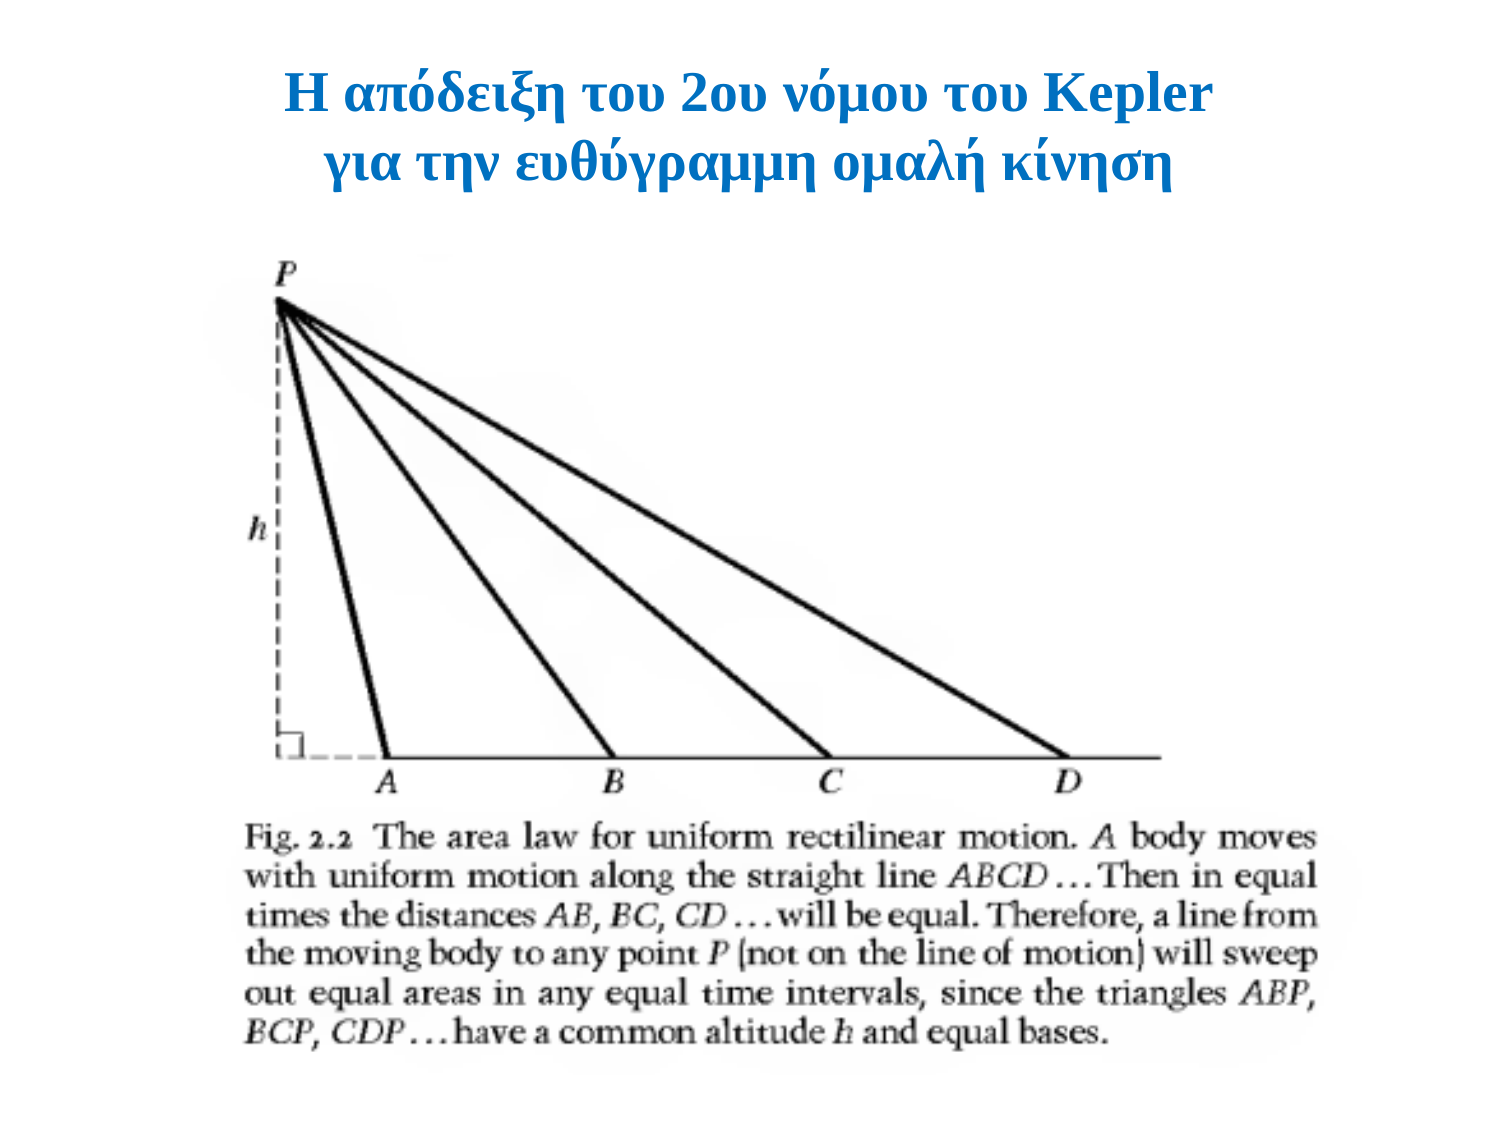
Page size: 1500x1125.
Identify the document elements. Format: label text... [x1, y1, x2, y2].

title Η απόδειξη του 2ου νόμου του Kepler για την ευθύγραμμη ομαλή κίνηση [75, 45, 1425, 200]
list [199, 254, 1365, 1076]
